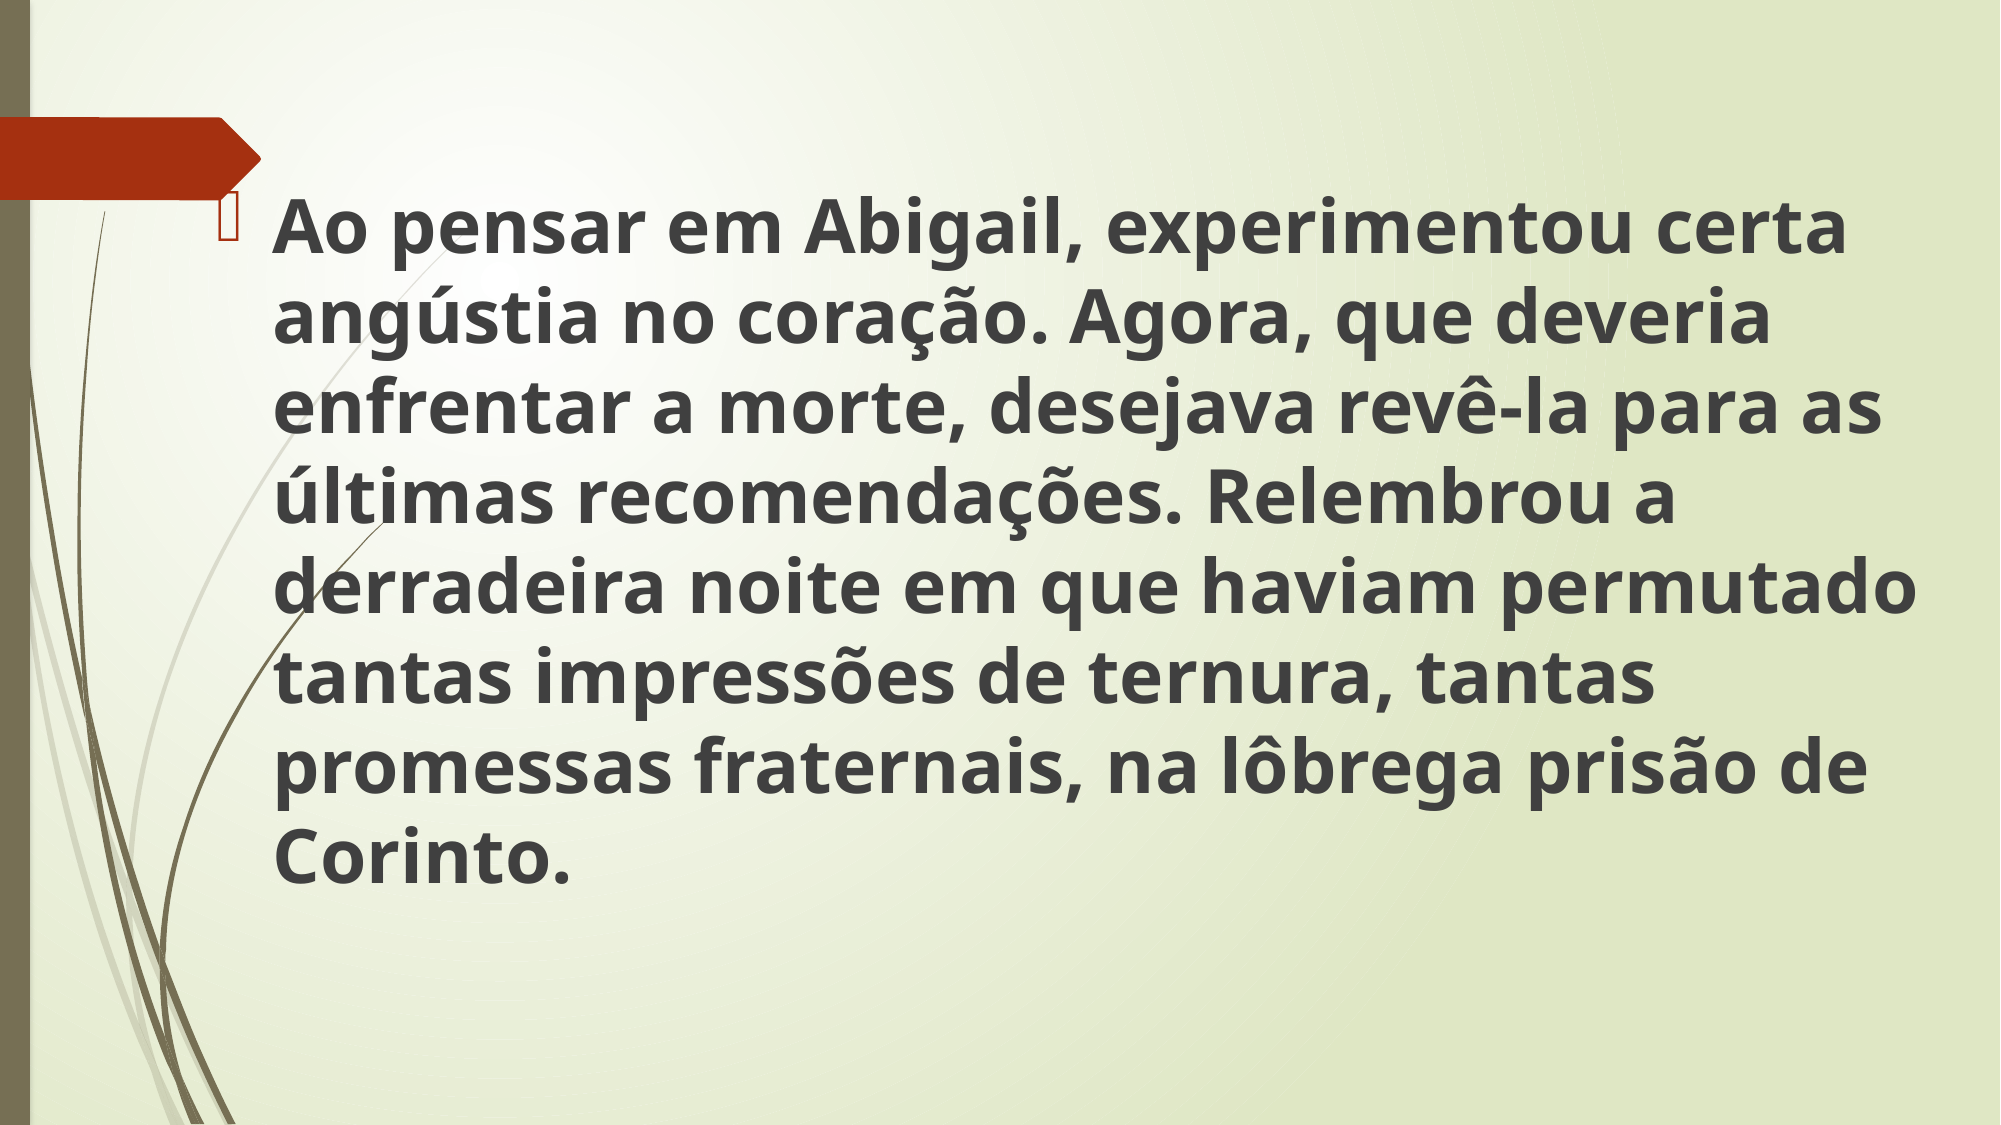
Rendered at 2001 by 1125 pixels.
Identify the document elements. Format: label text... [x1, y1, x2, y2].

list Ao pensar em Abigail, experimentou certa angústia no coração. Agora, que deveria enfrentar a morte, desejava revê-la para as últimas recomendações. Relembrou a derradeira noite em que haviam permutado tantas impressões de ternura, tantas promessas fraternais, na lôbrega prisão de Corinto. [201, 0, 2000, 1125]
